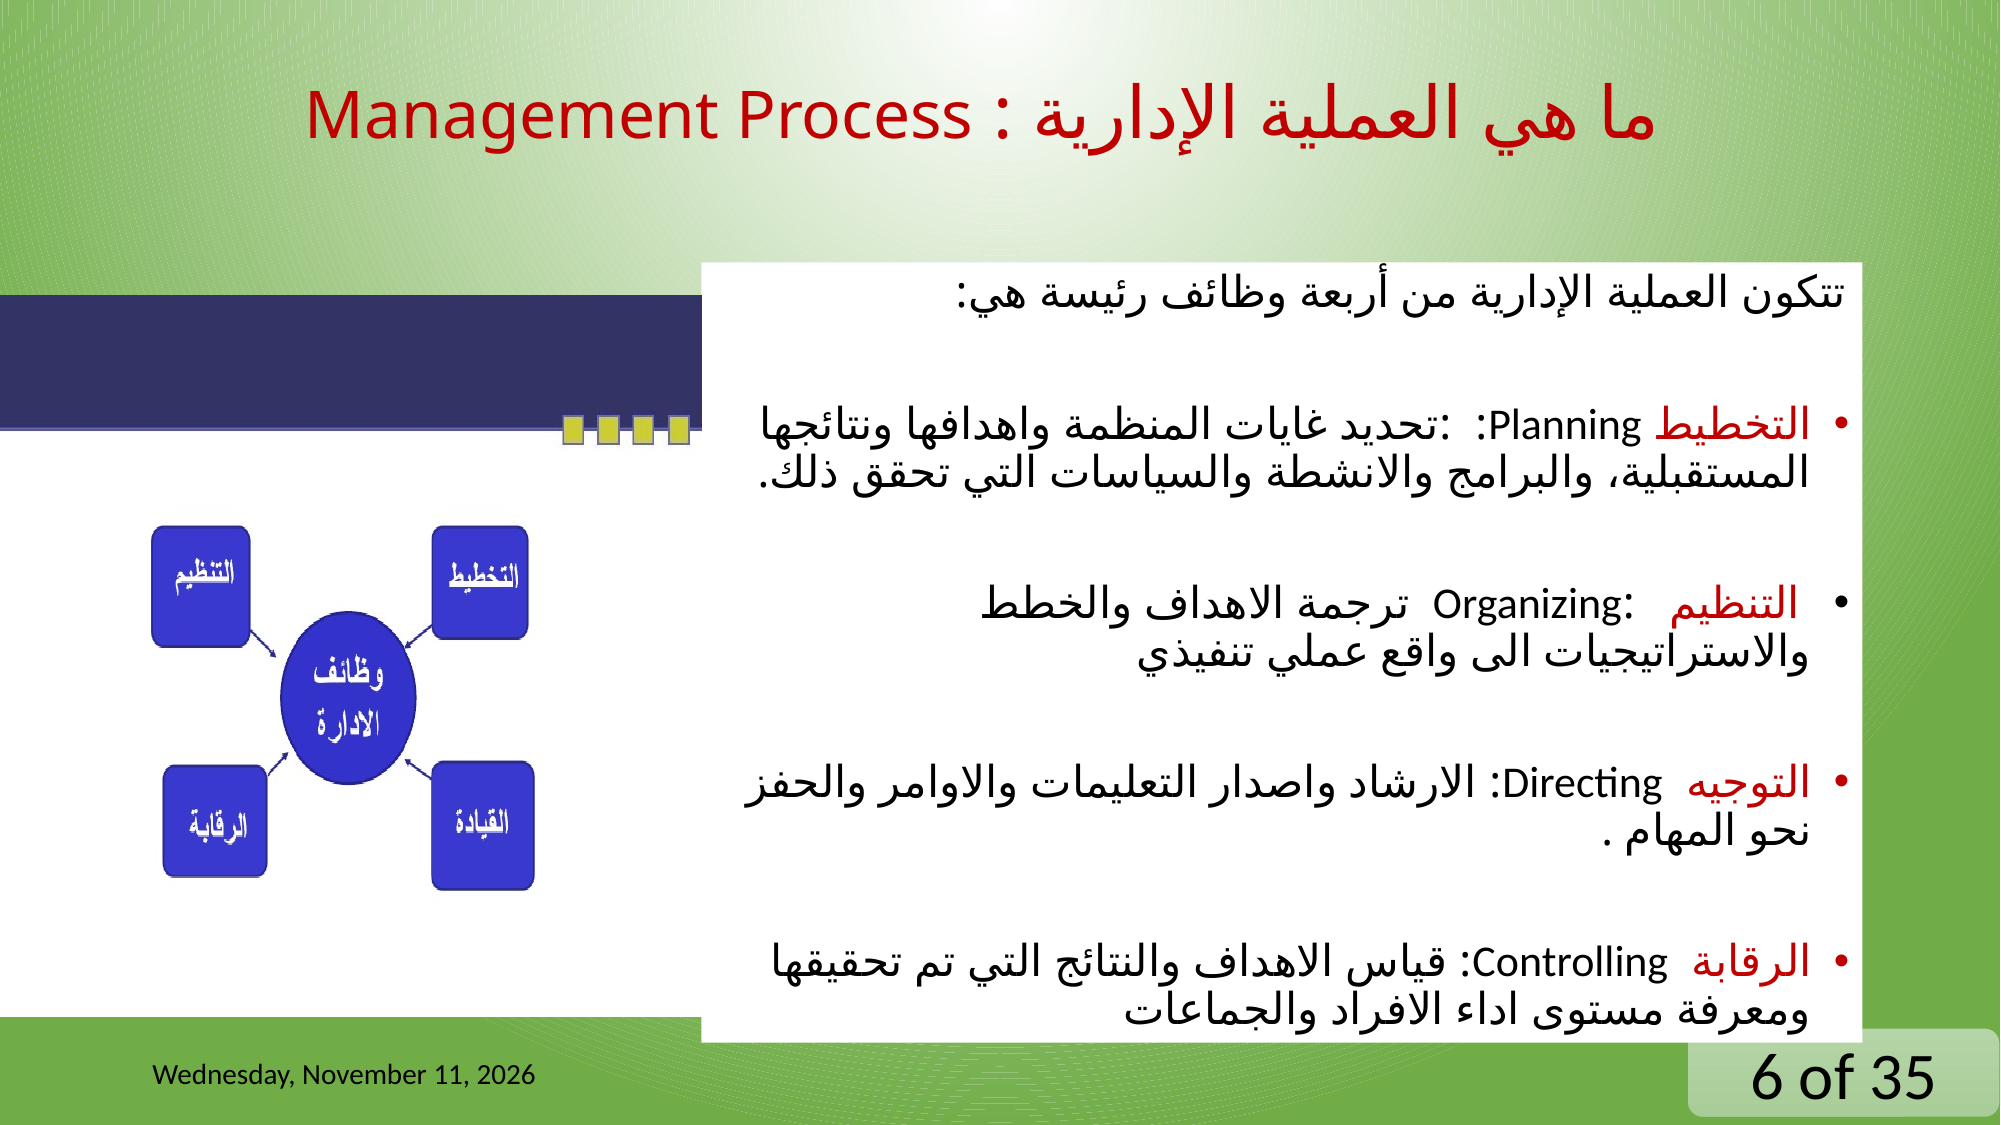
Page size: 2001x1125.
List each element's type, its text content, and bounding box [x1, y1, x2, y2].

list تتكون العملية الإدارية من أربعة وظائف رئيسة هي: التخطيط Planning: :تحديد غايات المنظمة واهدافها ونتائجها المستقبلية، والبرامج والانشطة والسياسات التي تحقق ذلك. التنظيم :Organizing ترجمة الاهداف والخطط والاستراتيجيات الى واقع عملي تنفيذي التوجيه Directing: الارشاد واصدار التعليمات والاوامر والحفز نحو المهام . الرقابة Controlling: قياس الاهداف والنتائج التي تم تحقيقها ومعرفة مستوى اداء الافراد والجماعات [701, 262, 1863, 1043]
title ما هي العملية الإدارية : Management Process [137, 45, 1809, 185]
picture [0, 295, 702, 1017]
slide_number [137, 1042, 588, 1103]
